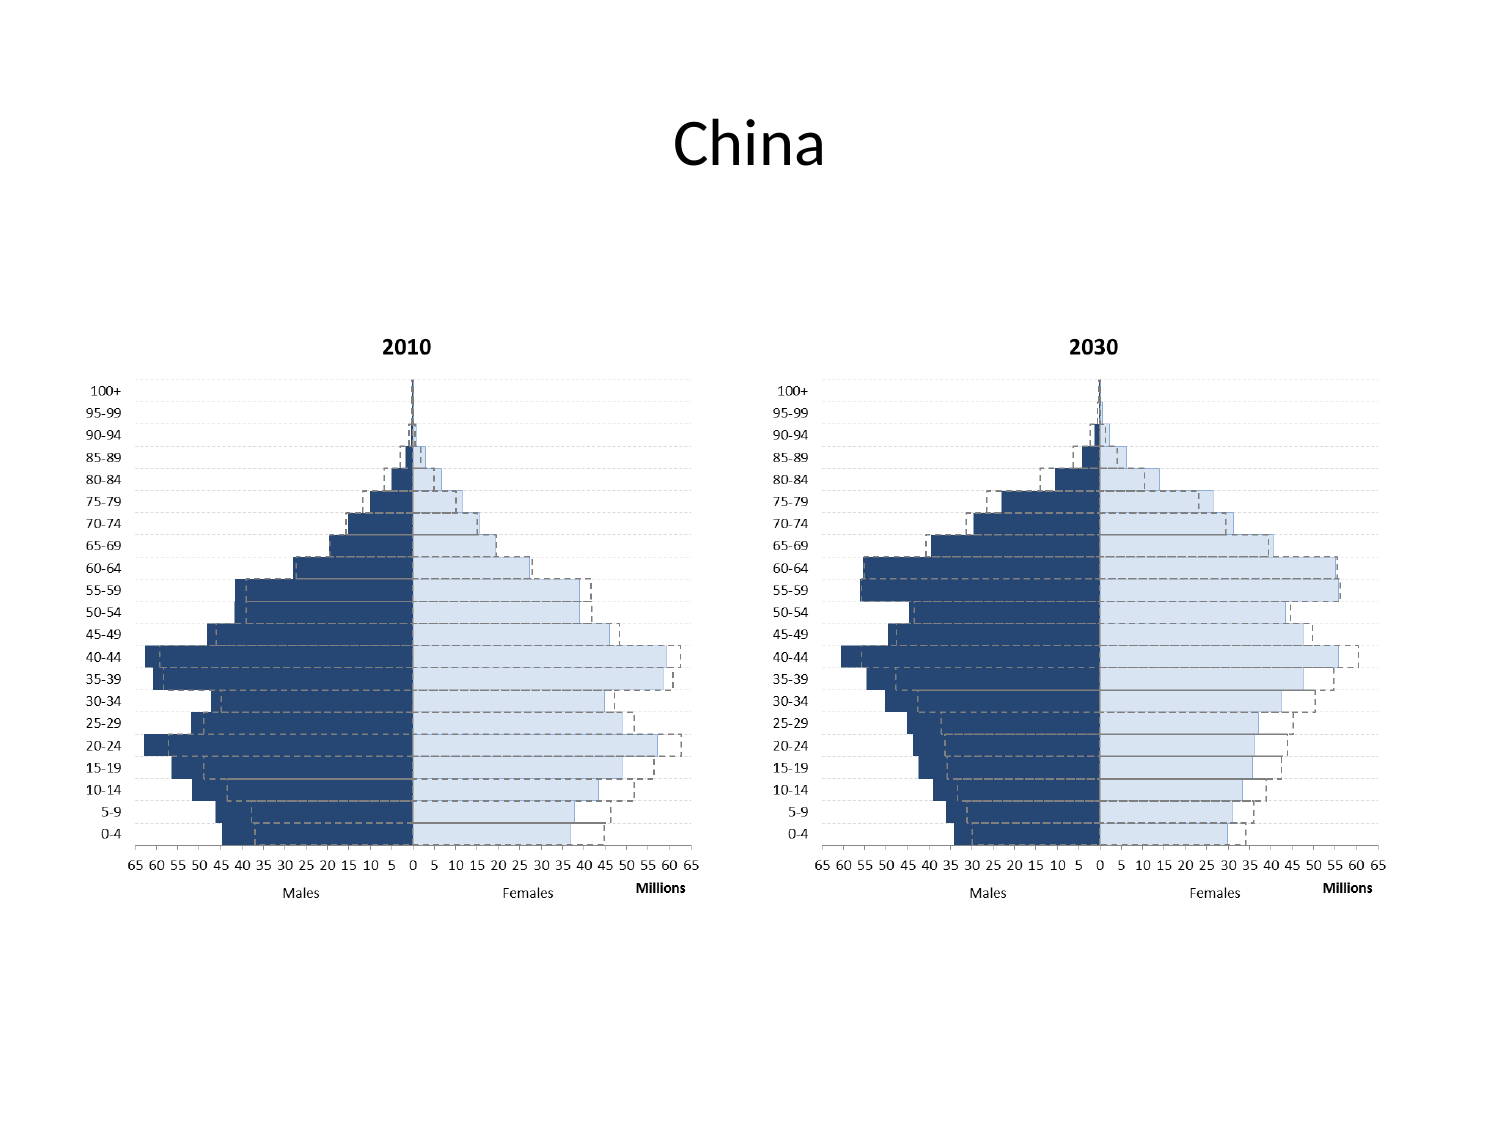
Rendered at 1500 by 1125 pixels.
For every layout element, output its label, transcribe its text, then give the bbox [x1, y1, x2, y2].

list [74, 319, 738, 949]
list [762, 319, 1426, 949]
title China [75, 45, 1425, 233]
